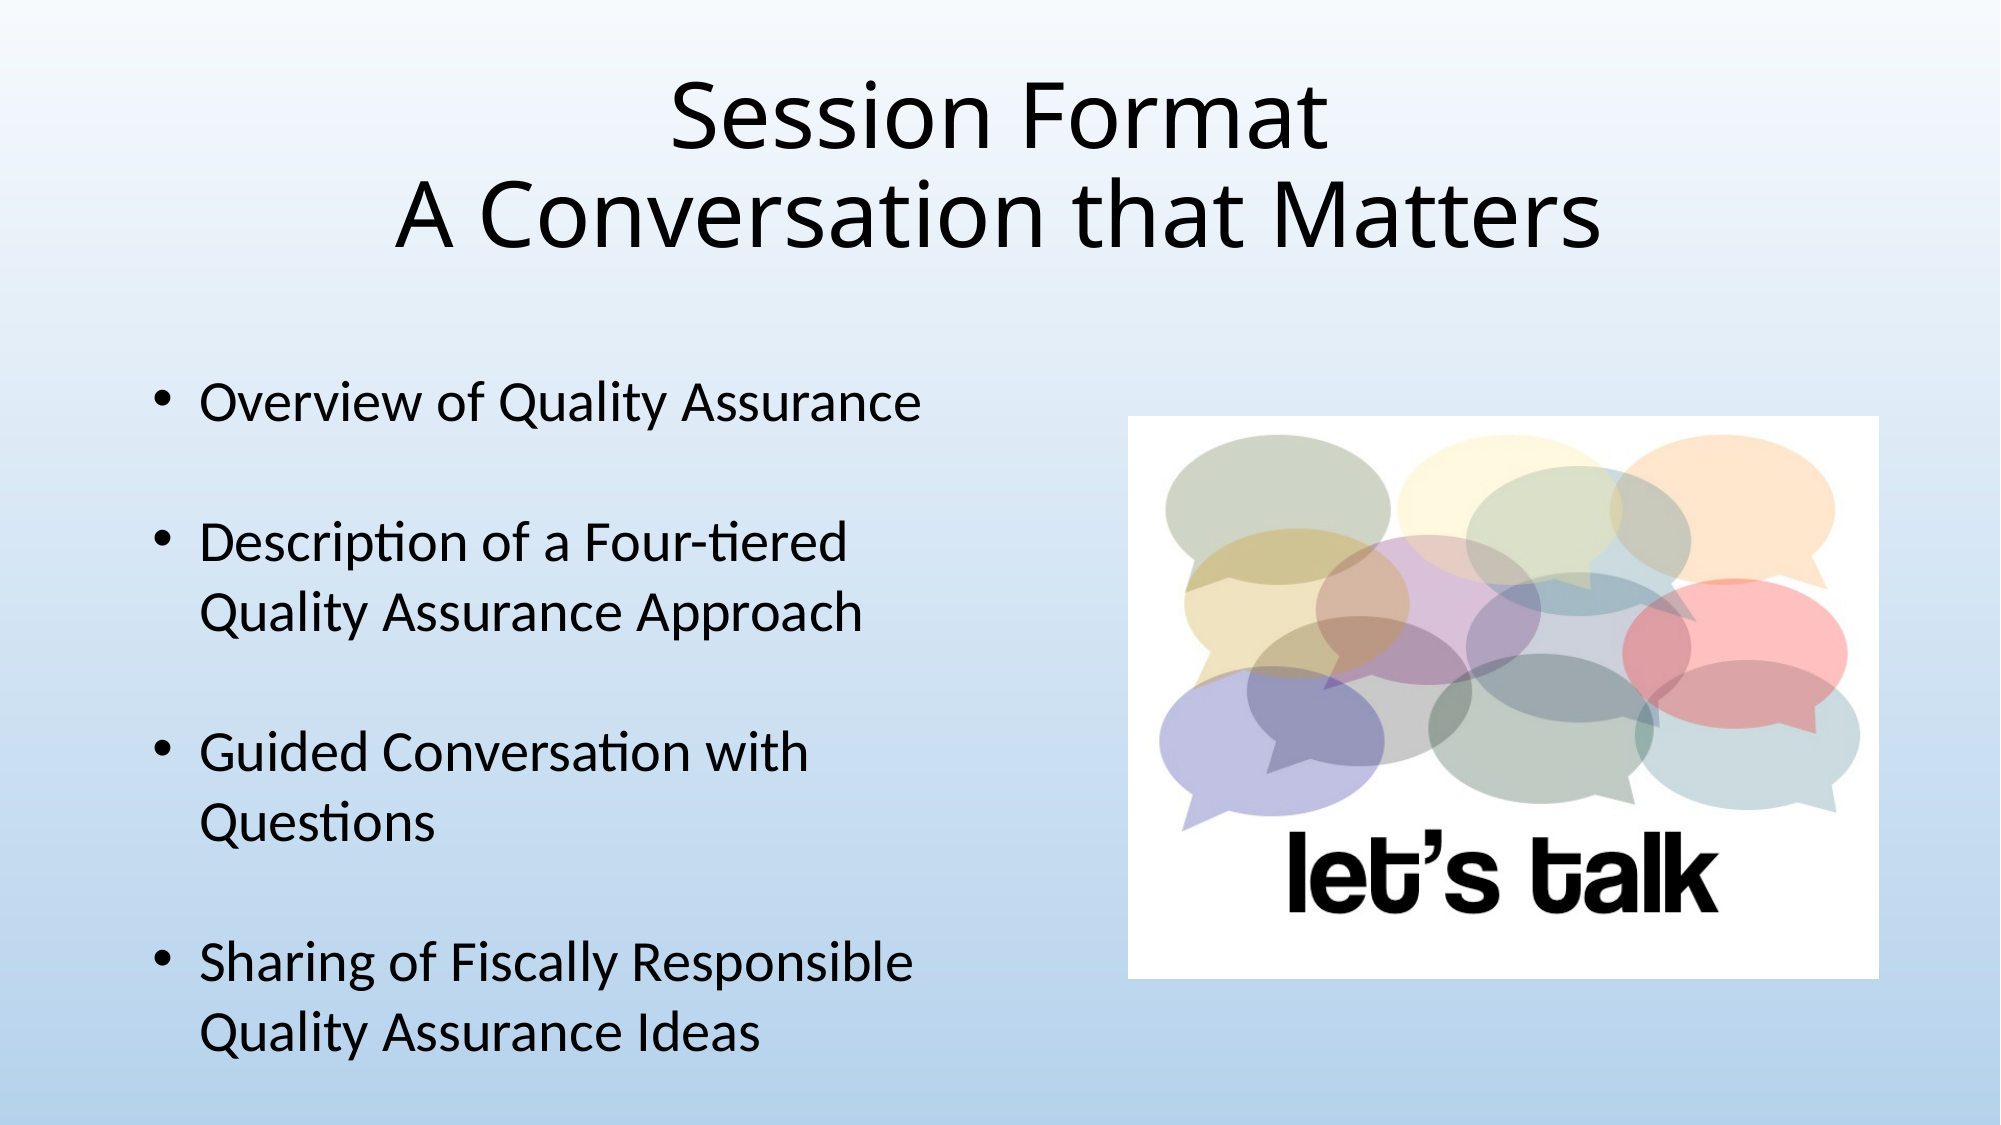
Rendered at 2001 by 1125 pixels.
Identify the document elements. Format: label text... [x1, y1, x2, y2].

text_box Overview of Quality Assurance Description of a Four-tiered Quality Assurance Approach Guided Conversation with Questions Sharing of Fiscally Responsible Quality Assurance Ideas [137, 355, 1032, 1070]
text_box [1089, 355, 1879, 979]
picture [1128, 416, 1879, 979]
title Session Format A Conversation that Matters [137, 59, 1863, 278]
